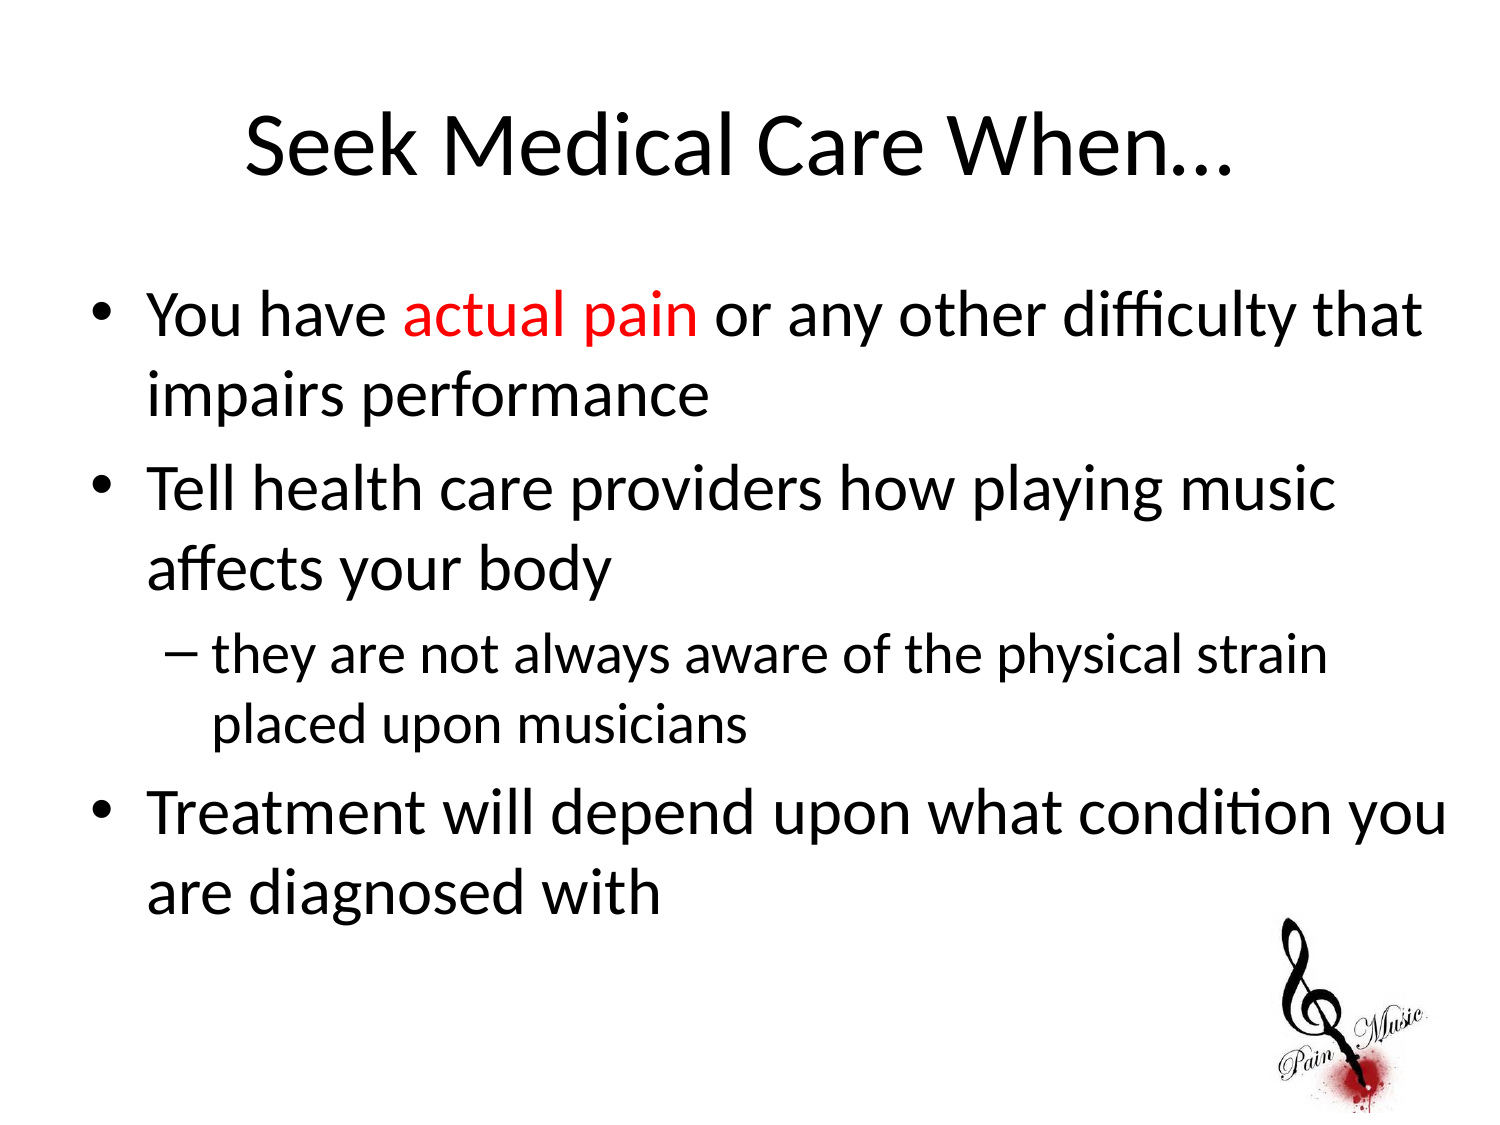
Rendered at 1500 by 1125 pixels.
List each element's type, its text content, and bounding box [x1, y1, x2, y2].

list You have actual pain or any other difficulty that impairs performance Tell health care providers how playing music affects your body they are not always aware of the physical strain placed upon musicians Treatment will depend upon what condition you are diagnosed with [74, 262, 1476, 1088]
picture [1237, 903, 1448, 1114]
title Seek Medical Care When… [74, 44, 1426, 233]
